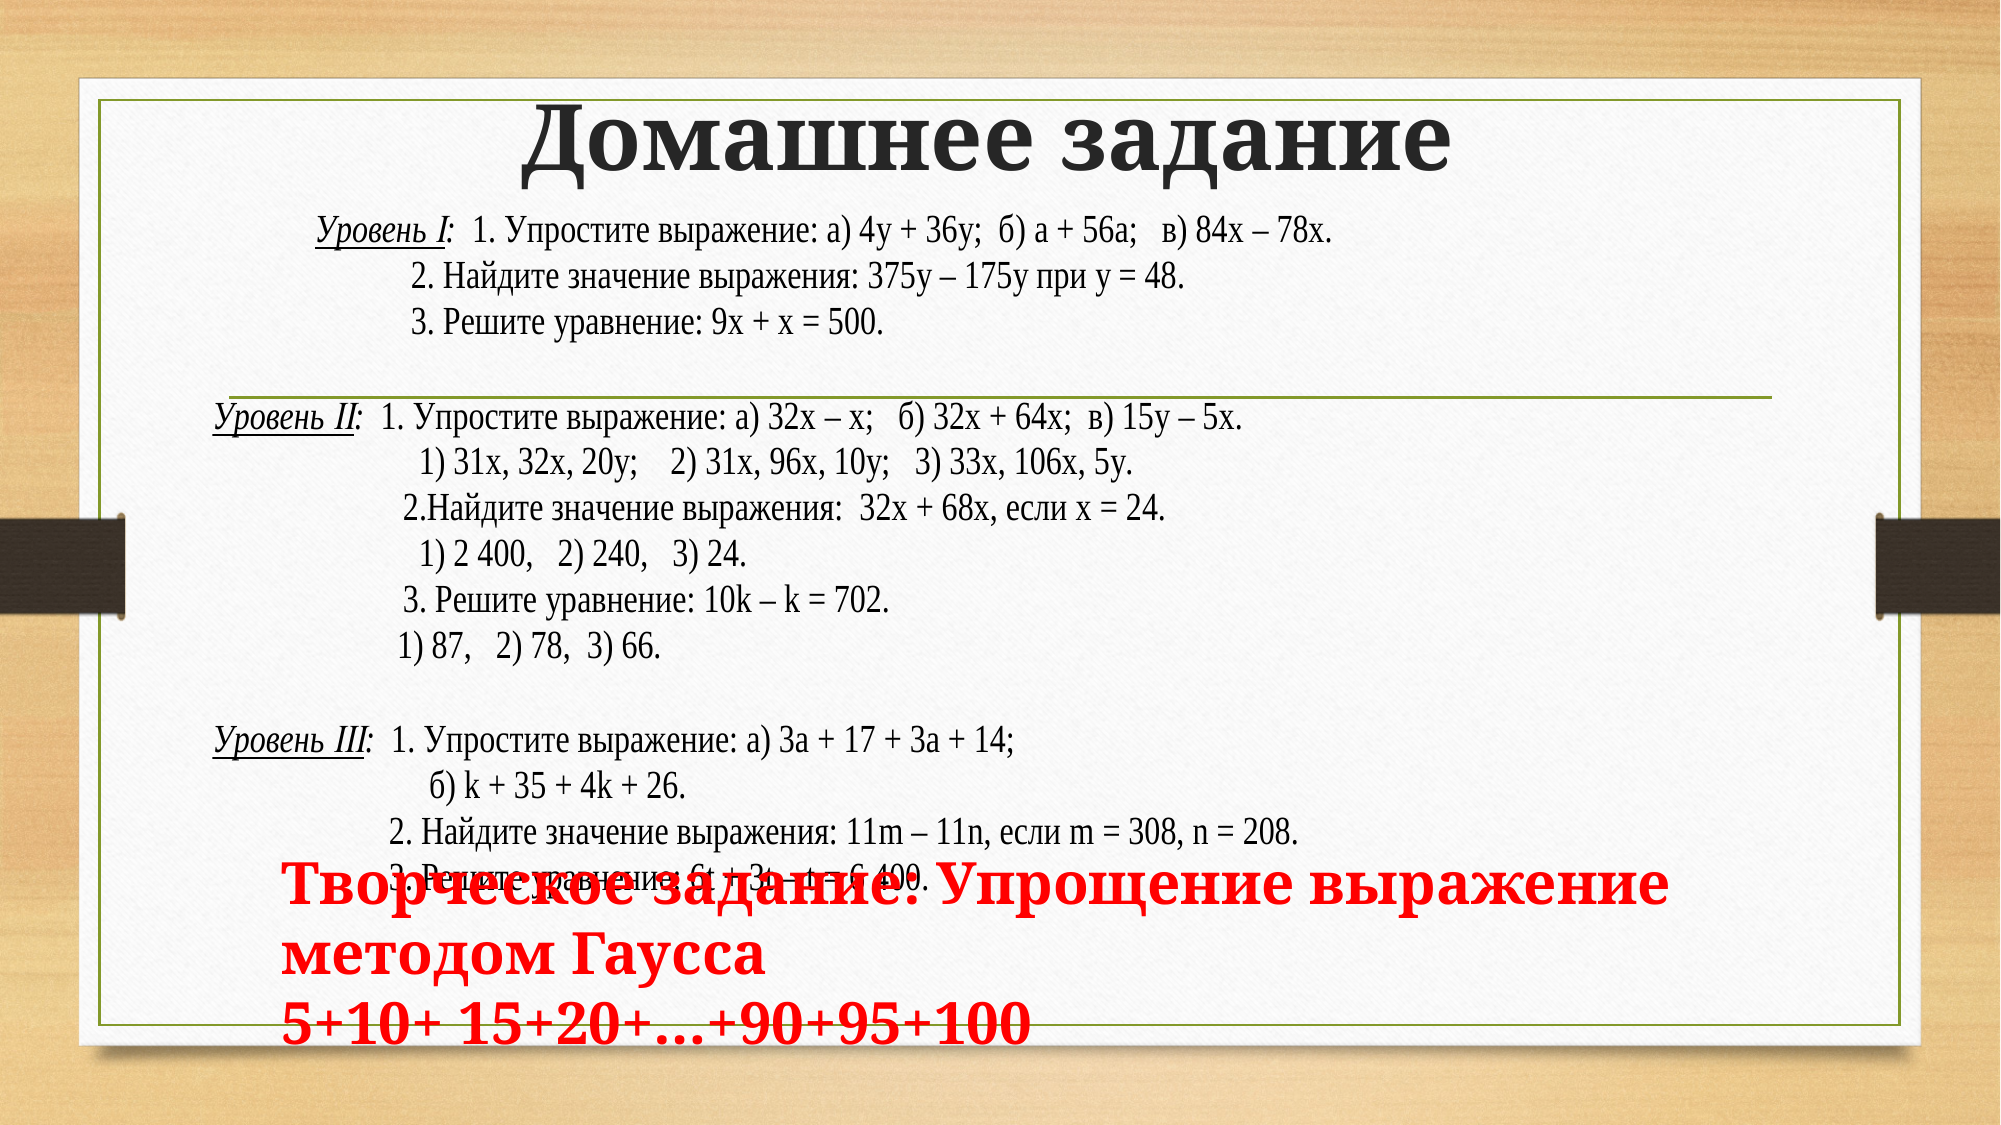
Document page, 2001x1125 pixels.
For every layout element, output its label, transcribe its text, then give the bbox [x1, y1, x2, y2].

title Домашнее задание [212, 26, 1788, 241]
picture [0, 0, 2001, 1125]
text_box Творческое задание: Упрощение выражение методом Гаусса 5+10+ 15+20+…+90+95+100 [266, 838, 1941, 1064]
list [212, 203, 1462, 901]
